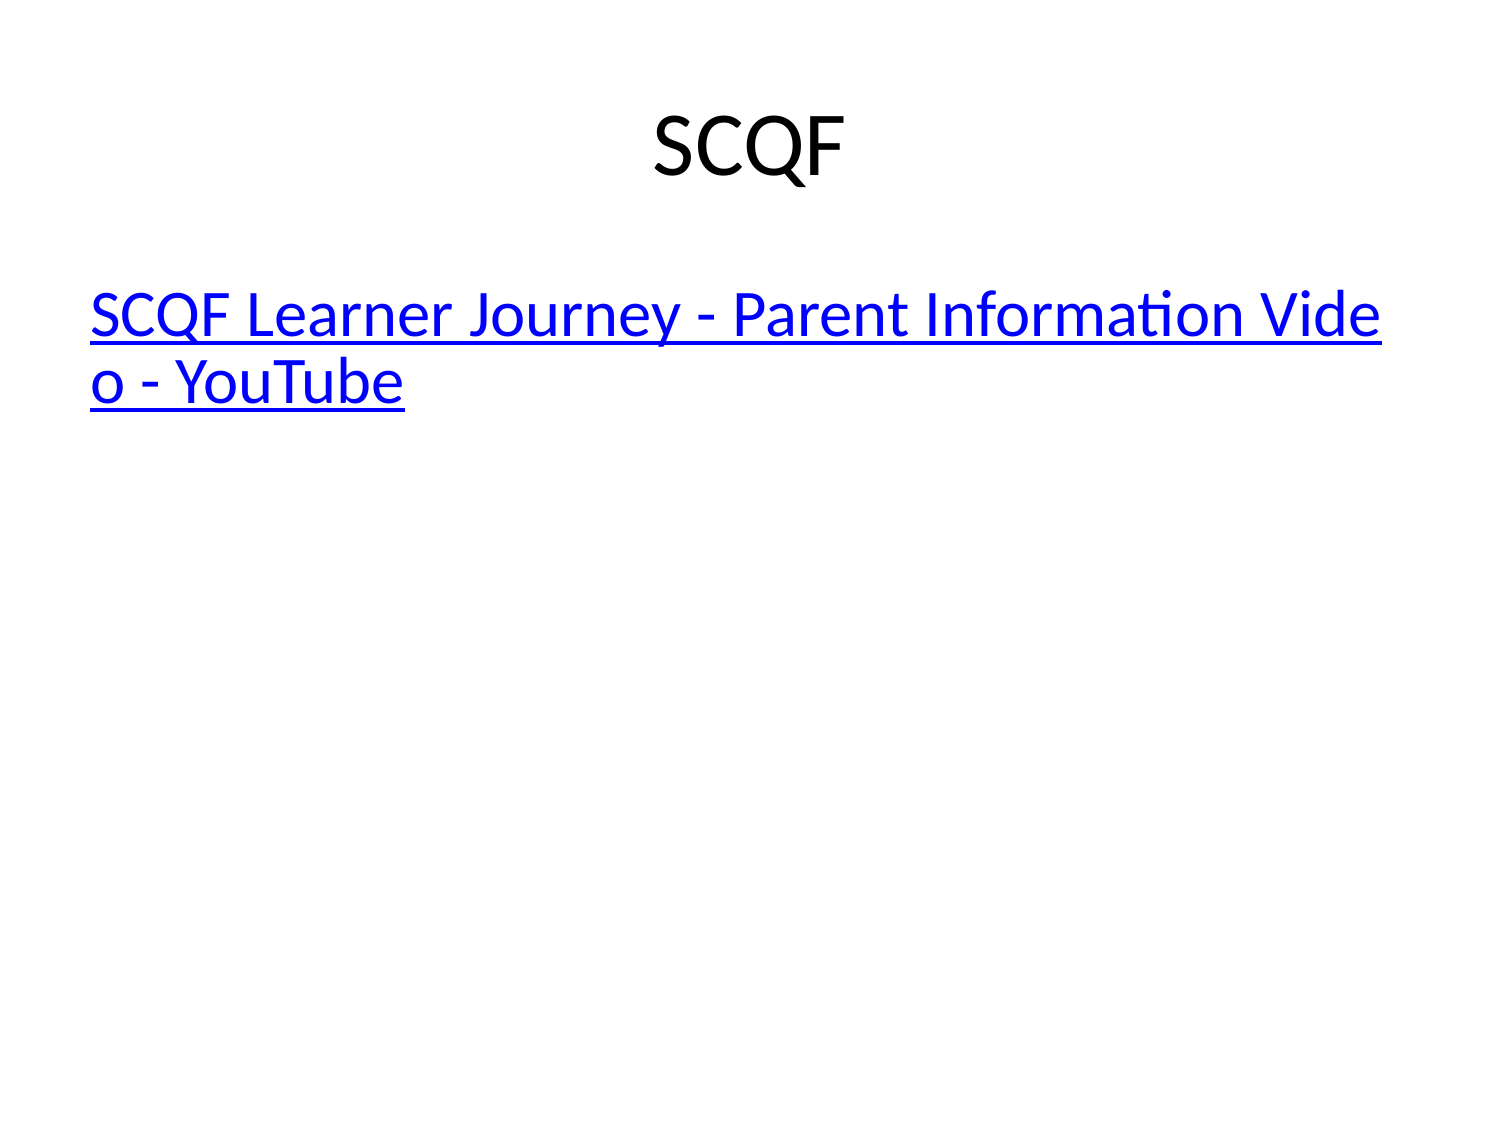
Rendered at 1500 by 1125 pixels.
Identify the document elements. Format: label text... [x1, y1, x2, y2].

title SCQF [75, 45, 1425, 233]
list SCQF Learner Journey - Parent Information Video - YouTube [75, 262, 1425, 1005]
